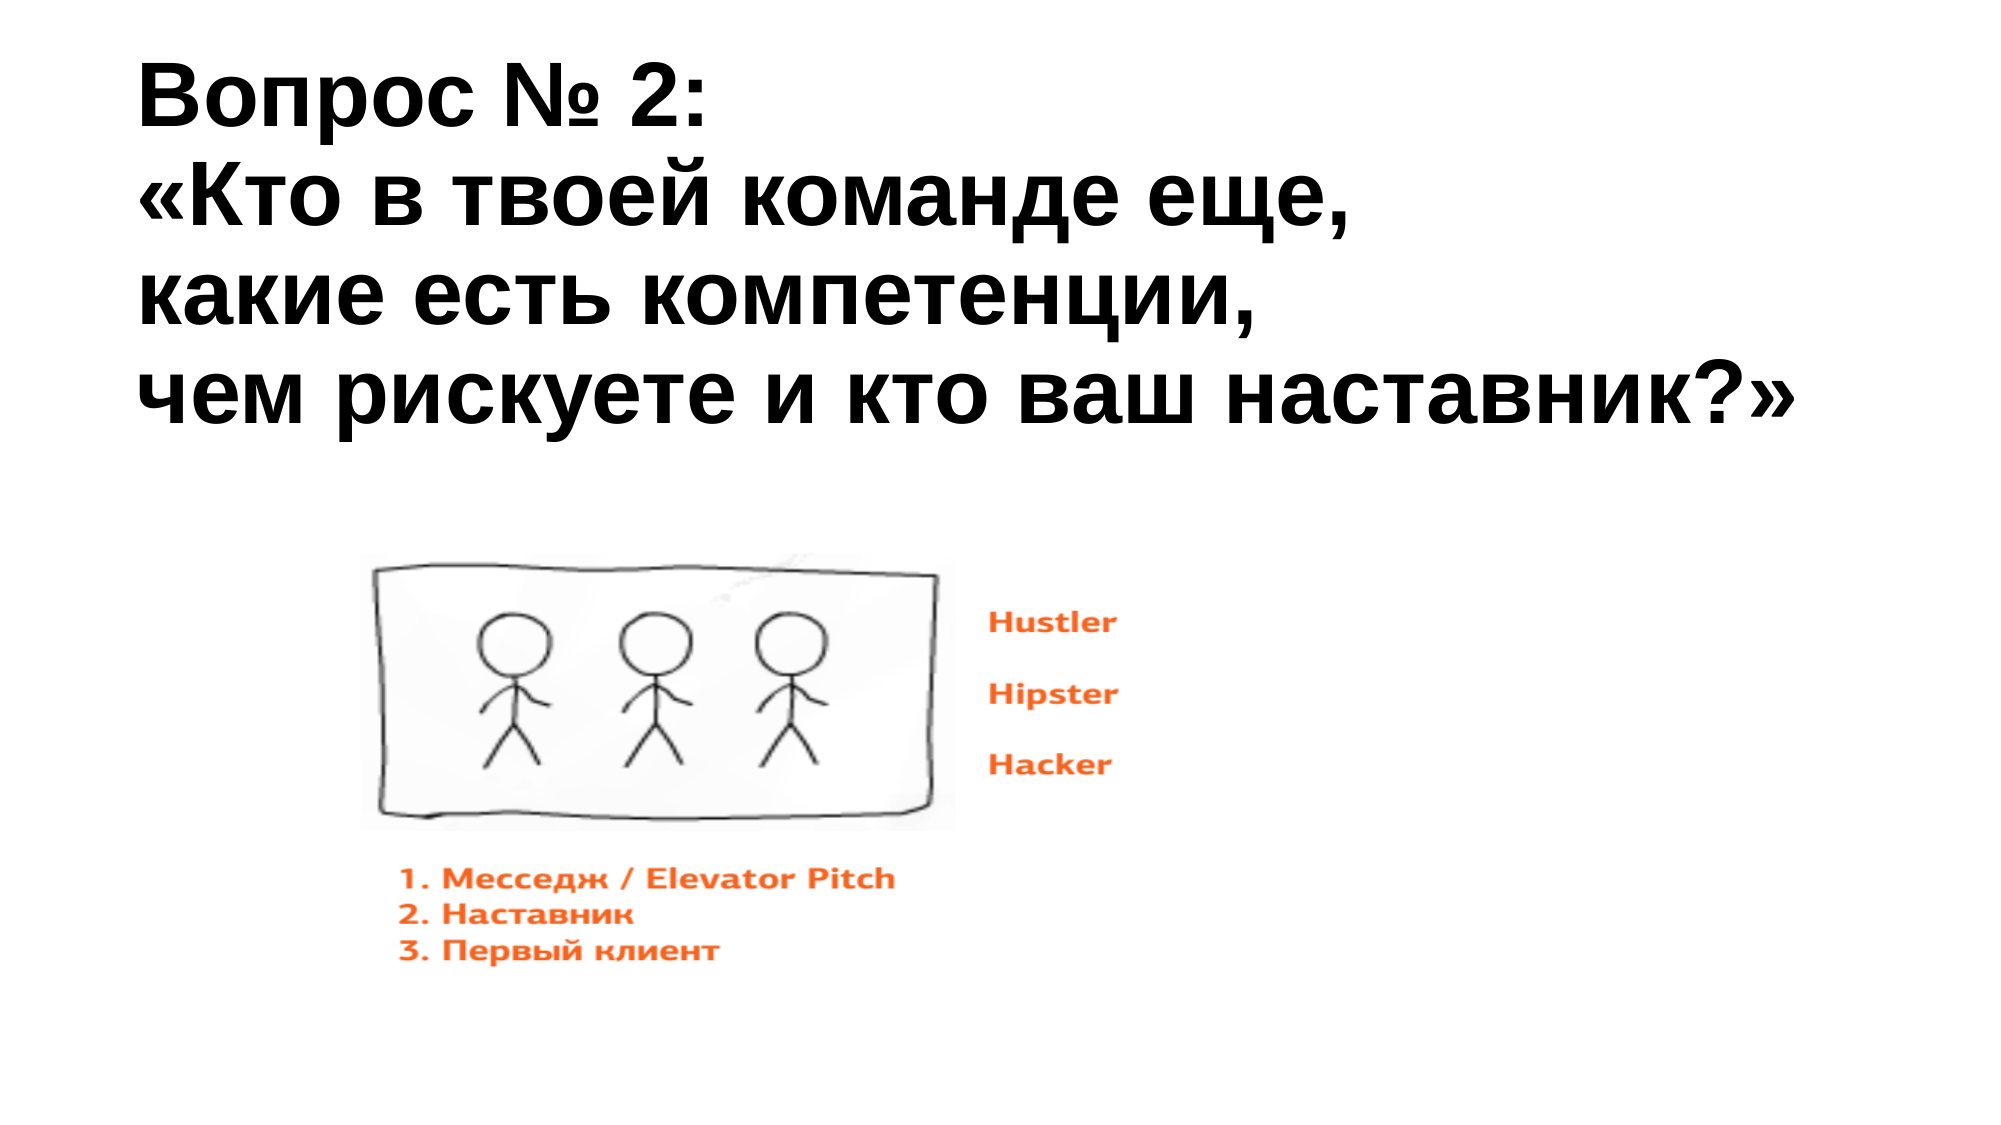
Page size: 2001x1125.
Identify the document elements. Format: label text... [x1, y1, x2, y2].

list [278, 498, 1243, 1018]
title Вопрос № 2: «Кто в твоей команде еще, какие есть компетенции, чем рискуете и кто ваш наставник?» [121, 27, 1847, 464]
